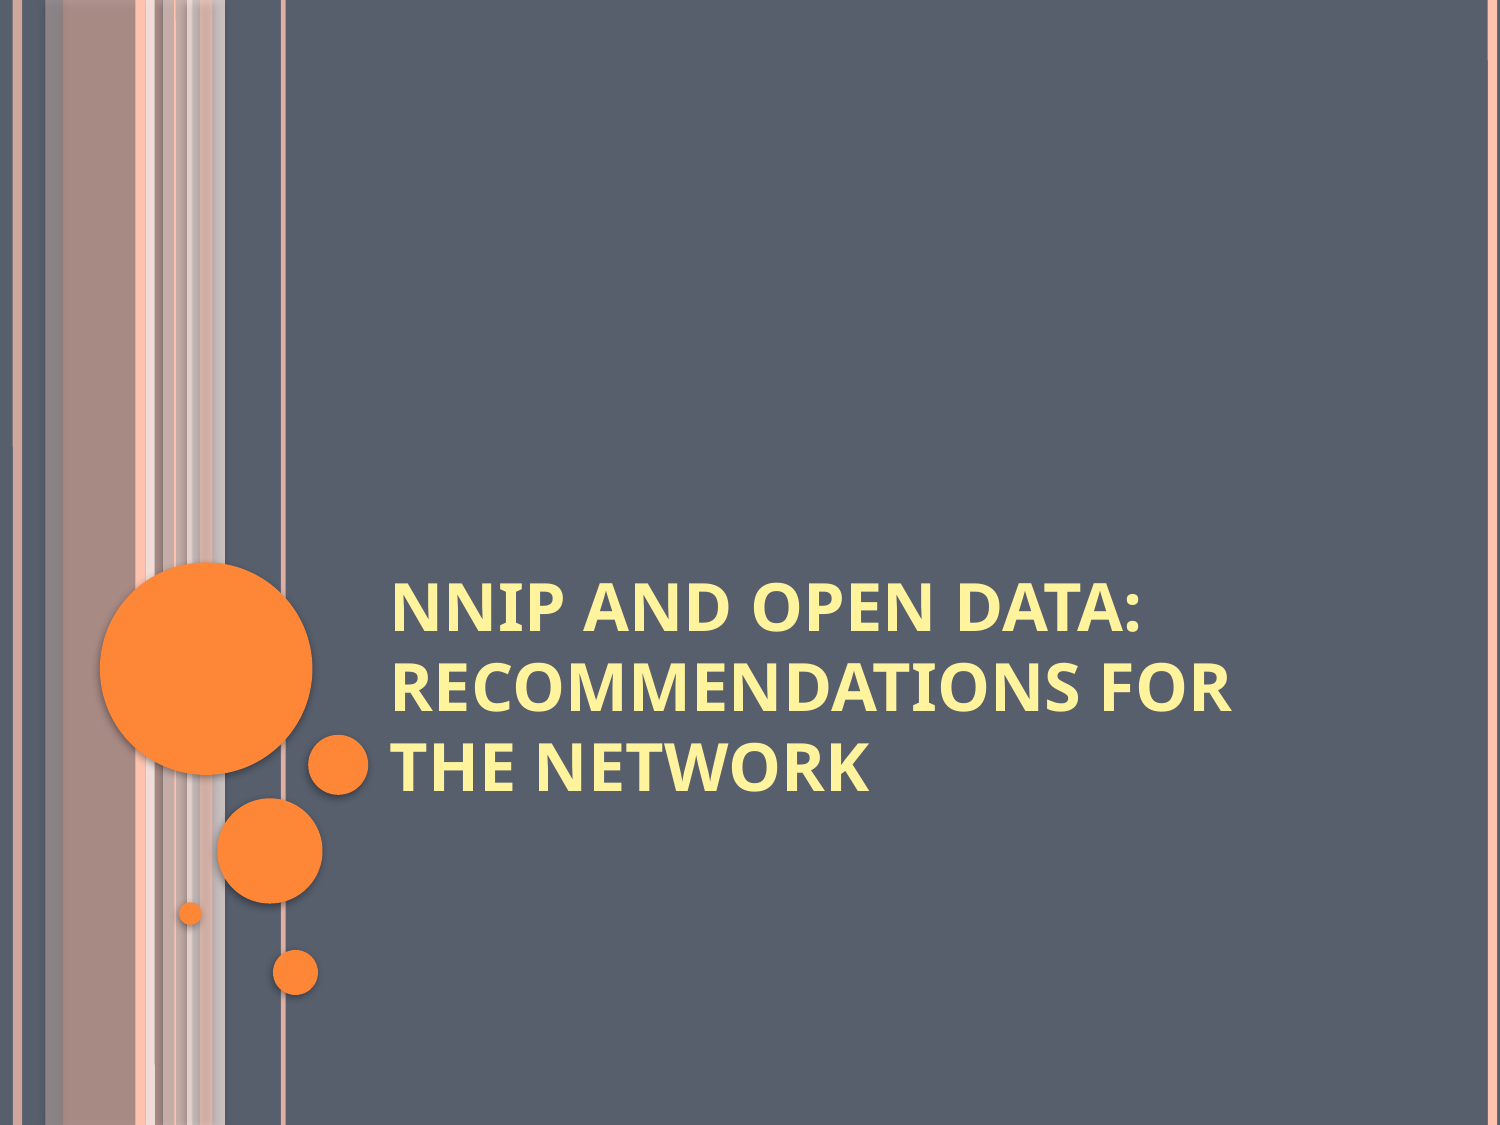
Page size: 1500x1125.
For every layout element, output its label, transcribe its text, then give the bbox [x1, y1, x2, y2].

title NNIP and Open Data: Recommendations for the Network [375, 474, 1388, 812]
